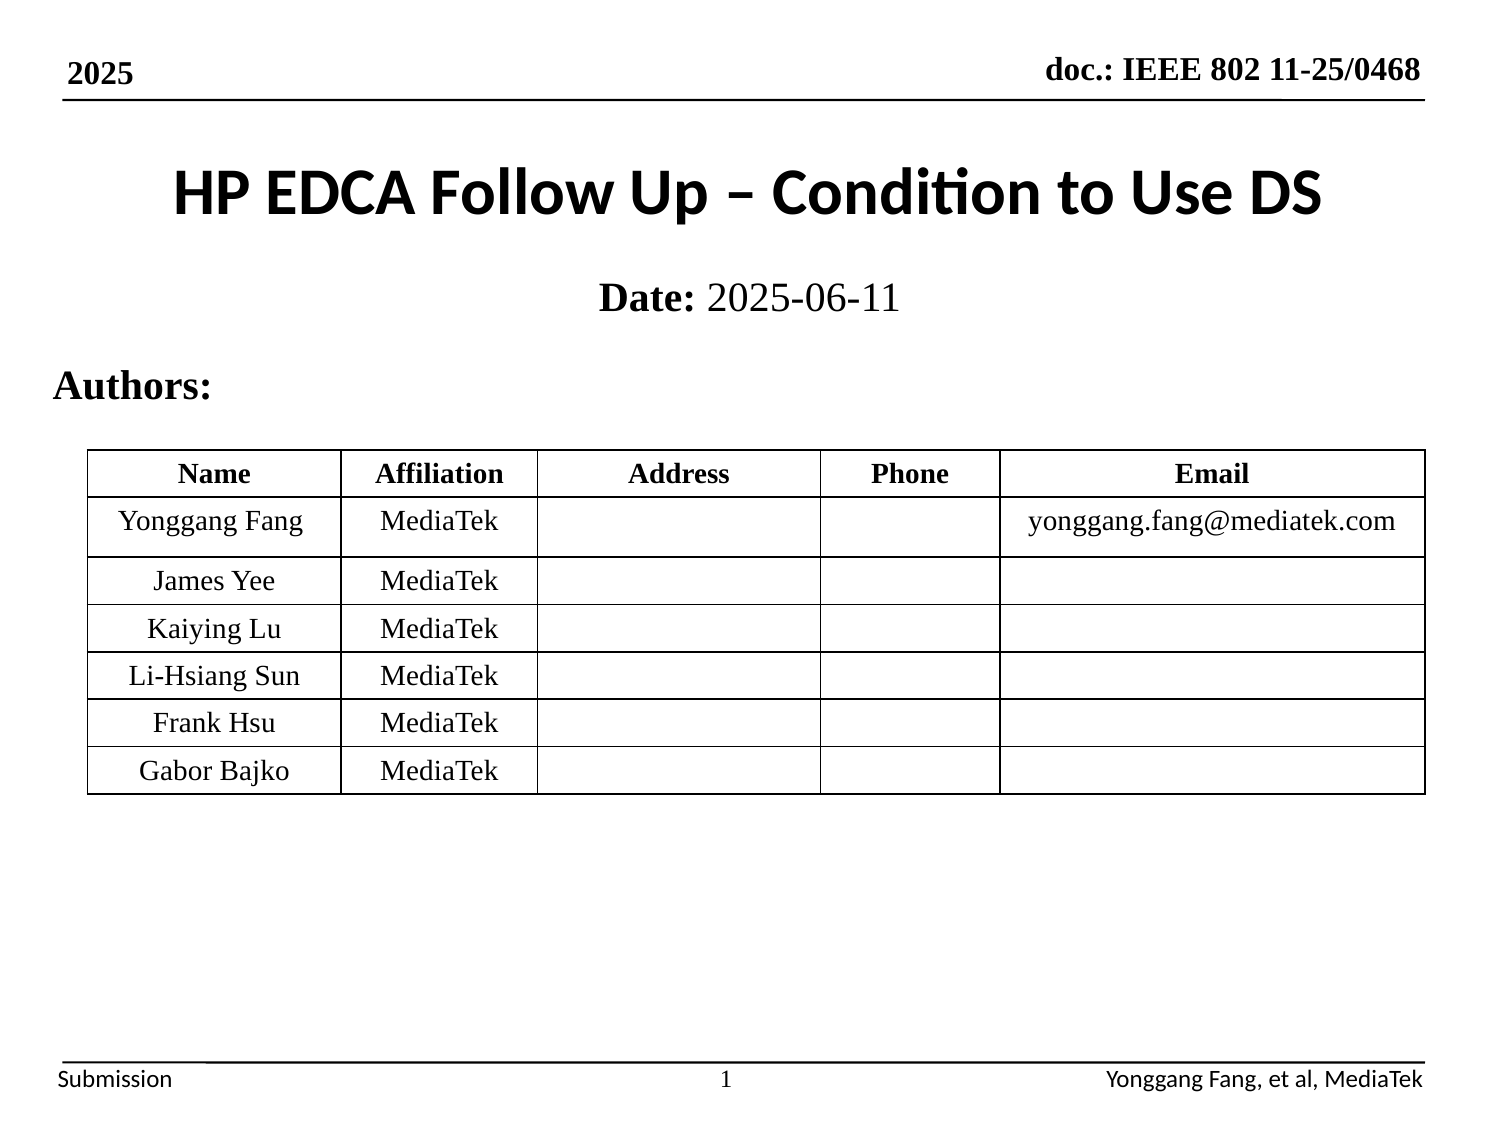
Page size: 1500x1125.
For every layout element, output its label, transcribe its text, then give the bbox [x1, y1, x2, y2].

table_cell [1001, 747, 1424, 793]
table_cell [538, 498, 820, 556]
table_cell MediaTek [342, 605, 537, 651]
table_cell MediaTek [342, 558, 537, 604]
table_cell Frank Hsu [88, 700, 340, 746]
slide_number 1 [684, 1062, 768, 1093]
table_cell [821, 747, 999, 793]
table_cell Gabor Bajko [88, 747, 340, 793]
table_cell [538, 747, 820, 793]
table_cell [538, 605, 820, 651]
table_cell [538, 653, 820, 698]
table_cell MediaTek [342, 700, 537, 746]
table_cell [821, 605, 999, 651]
table_cell [821, 498, 999, 556]
text_box Authors: [37, 349, 275, 413]
table_cell [1001, 558, 1424, 604]
table_cell [538, 558, 820, 604]
table_cell MediaTek [342, 498, 537, 556]
table_header Name [88, 451, 340, 496]
table_cell [821, 558, 999, 604]
list Date: 2025-06-11 [112, 262, 1388, 326]
table_cell MediaTek [342, 747, 537, 793]
table_cell [1001, 605, 1424, 651]
table_header Address [538, 451, 820, 496]
table_header Email [1001, 451, 1424, 496]
table_cell Li-Hsiang Sun [88, 653, 340, 698]
table_cell [821, 700, 999, 746]
table_cell Kaiying Lu [88, 605, 340, 651]
title HP EDCA Follow Up – Condition to Use DS [87, 112, 1426, 263]
table_cell Yonggang Fang [88, 498, 340, 556]
table_cell MediaTek [342, 653, 537, 698]
table_cell [821, 653, 999, 698]
table_header Phone [821, 451, 999, 496]
table_header Affiliation [342, 451, 537, 496]
table_cell James Yee [88, 558, 340, 604]
table_cell yonggang.fang@mediatek.com [1001, 498, 1424, 556]
table_cell [538, 700, 820, 746]
table_cell [1001, 653, 1424, 698]
table_cell [1001, 700, 1424, 746]
